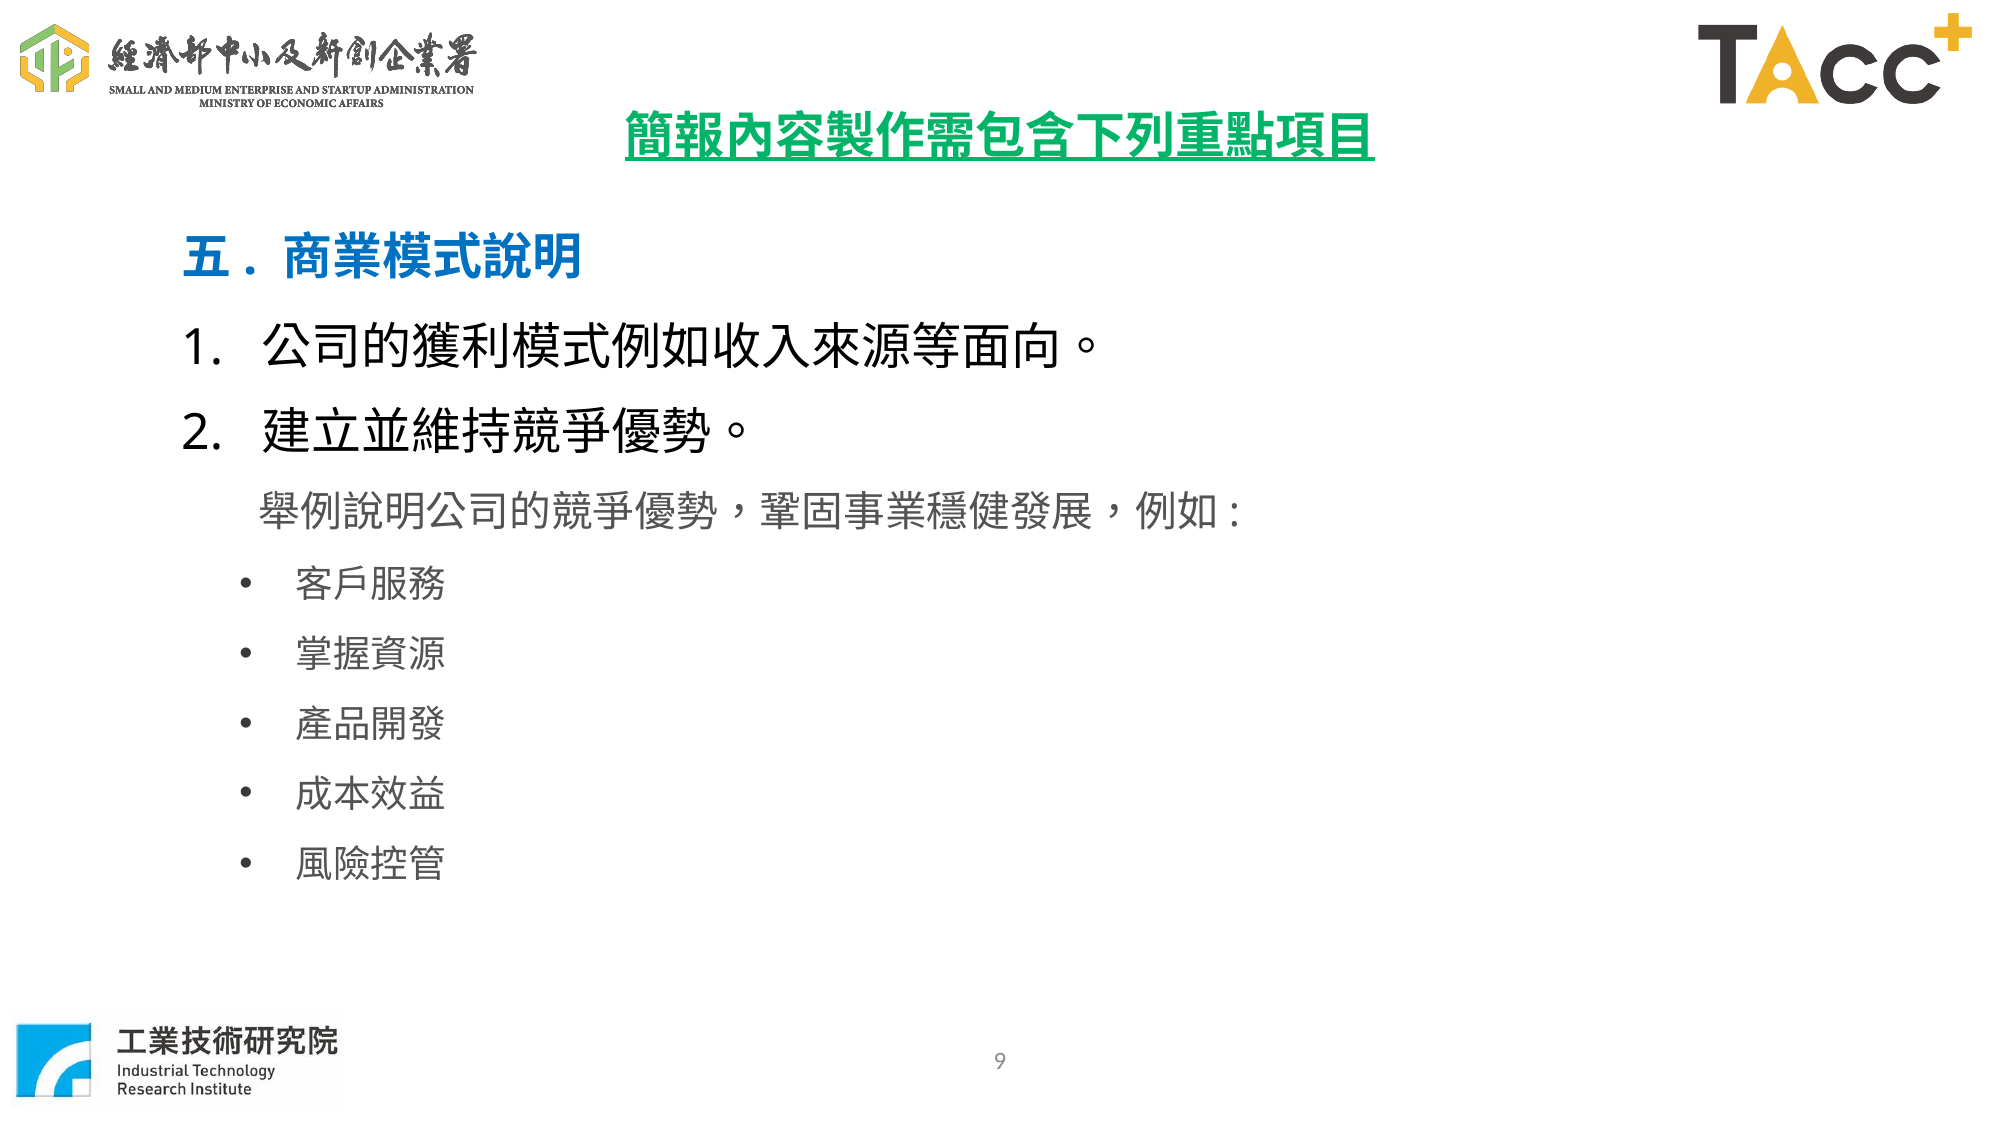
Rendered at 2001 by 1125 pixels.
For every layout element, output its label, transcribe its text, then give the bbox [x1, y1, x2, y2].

picture [11, 22, 489, 113]
text_box 五. 商業模式說明 1. 公司的獲利模式例如收入來源等面向。 2. 建立並維持競爭優勢。 舉例說明公司的競爭優勢，鞏固事業穩健發展，例如: 客戶服務 掌握資源 產品開發 成本效益 風險控管 [166, 187, 1945, 893]
text_box 簡報內容製作需包含下列重點項目 [595, 95, 1405, 171]
picture [1698, 13, 1972, 104]
slide_number 9 [963, 1029, 1037, 1090]
